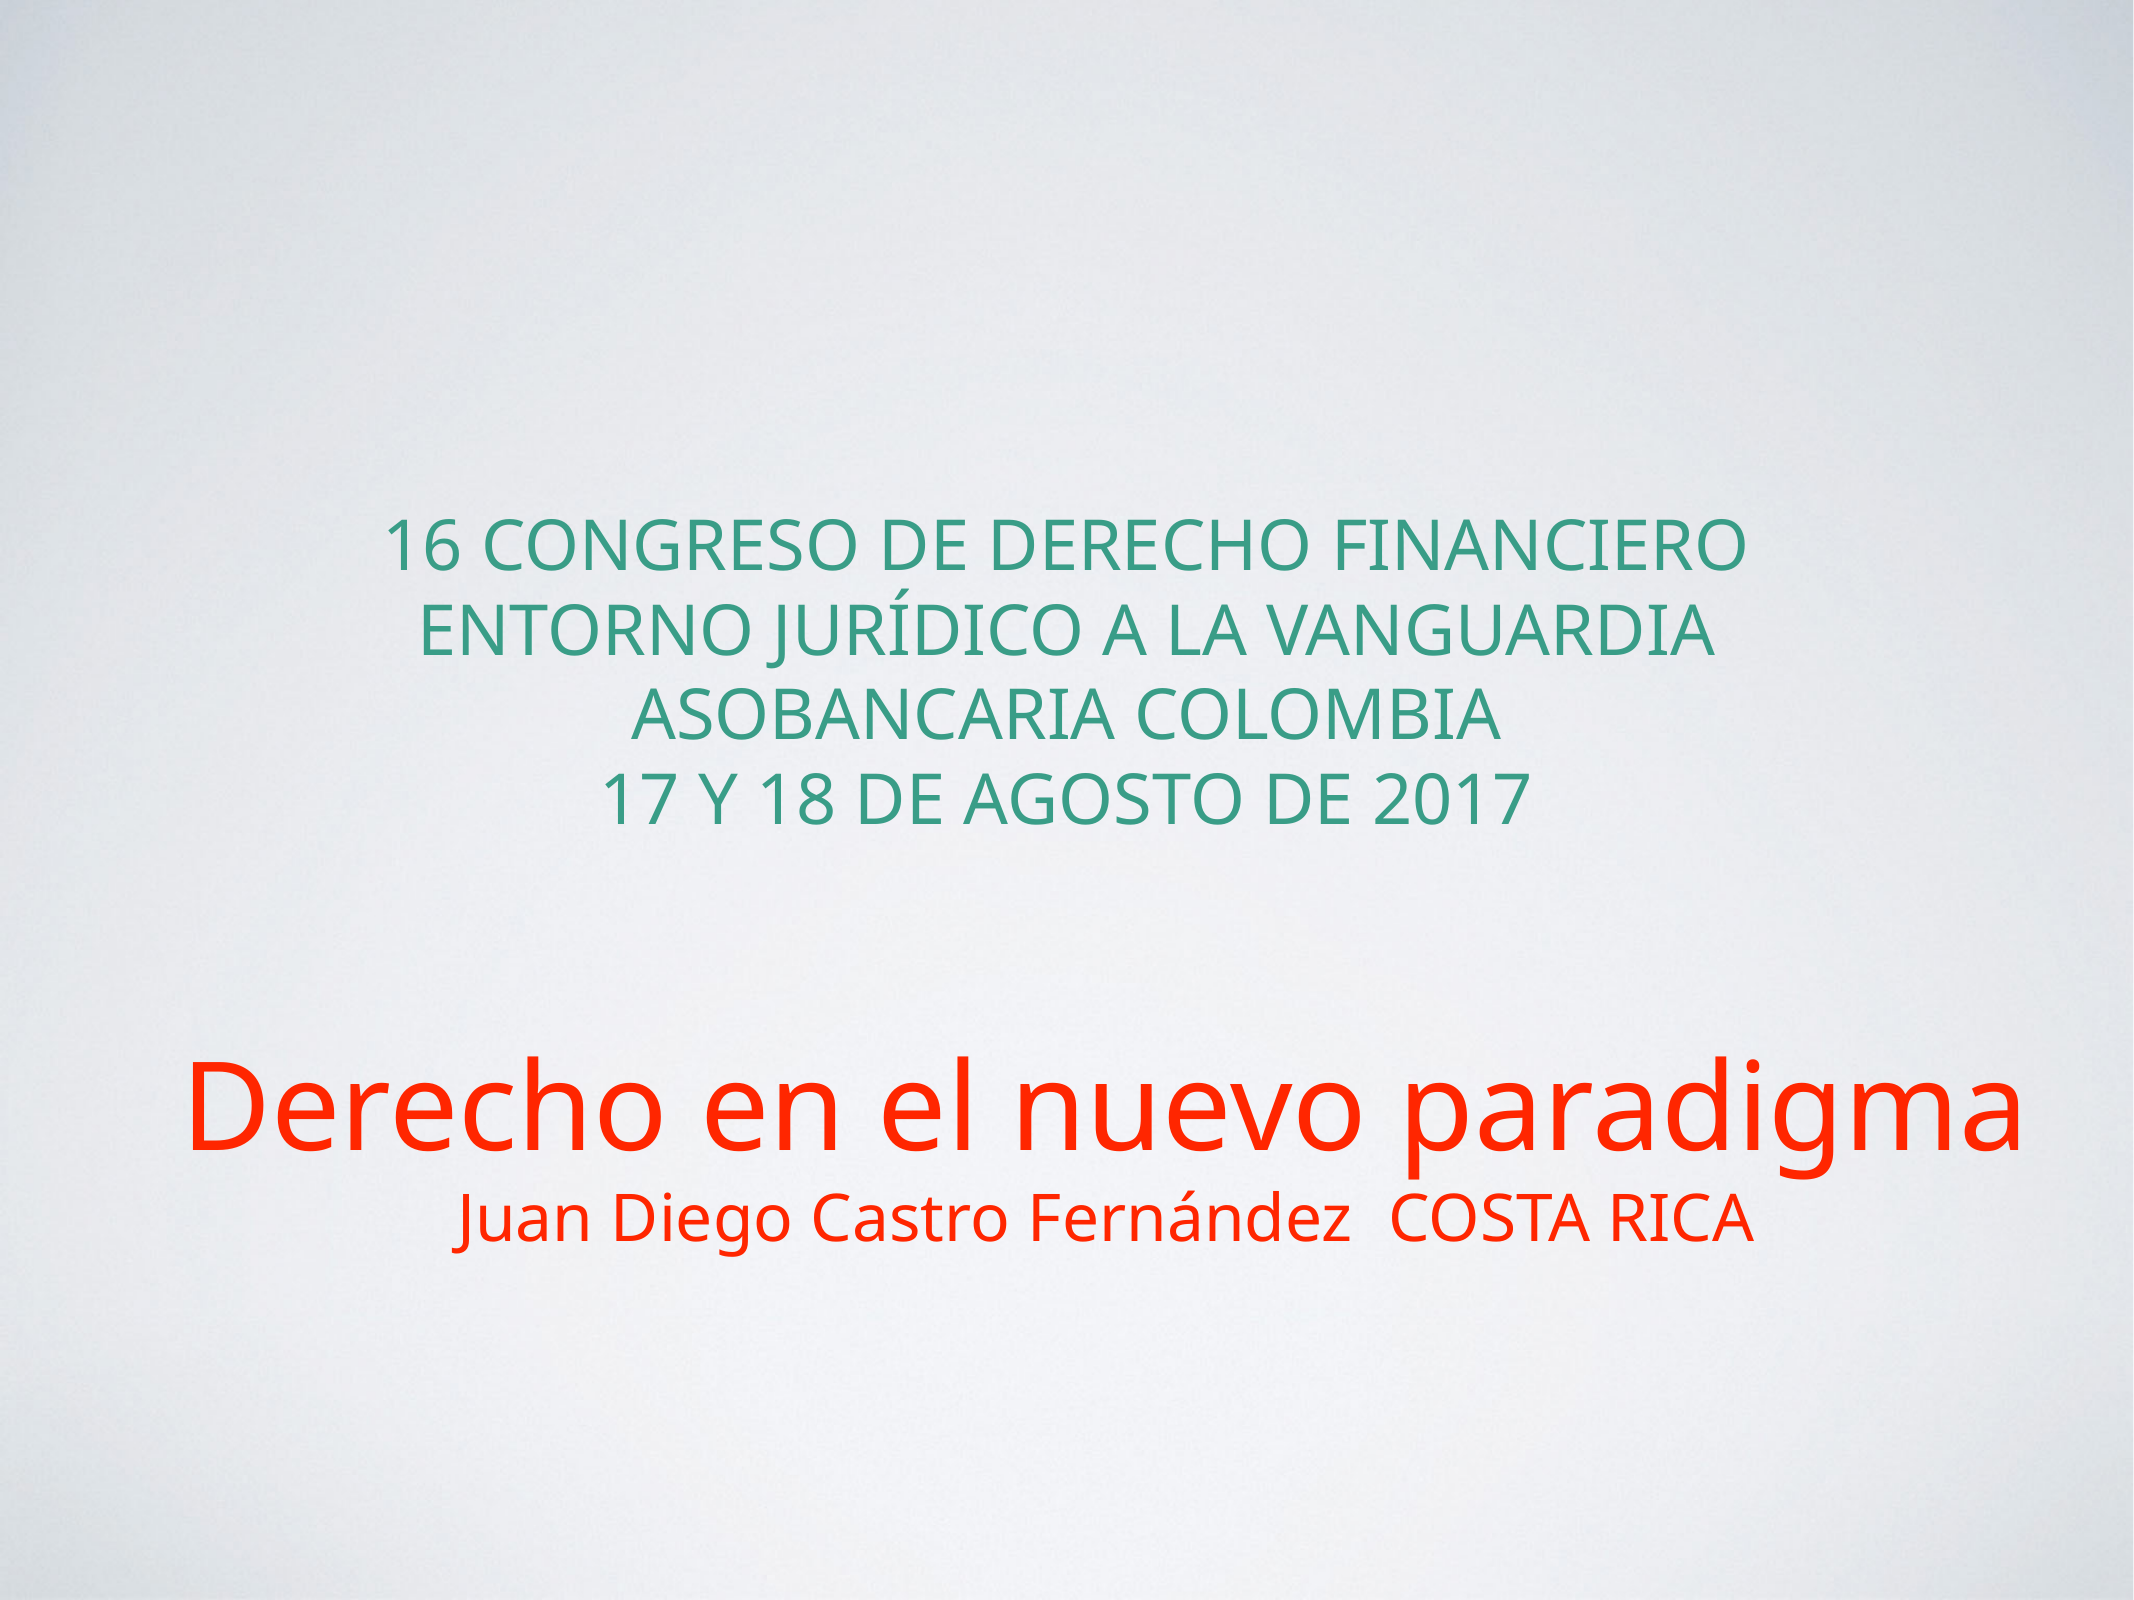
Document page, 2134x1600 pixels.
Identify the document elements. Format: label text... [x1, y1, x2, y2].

title 16 Congreso de Derecho Financiero Entorno jurídico a la Vanguardia Asobancaria Colombia 17 y 18 de agosto de 2017 [111, 245, 2022, 848]
subtitle Derecho en el nuevo paradigma Juan Diego Castro Fernández COSTA RICA [97, 1018, 2116, 1266]
picture [0, 0, 2134, 1600]
